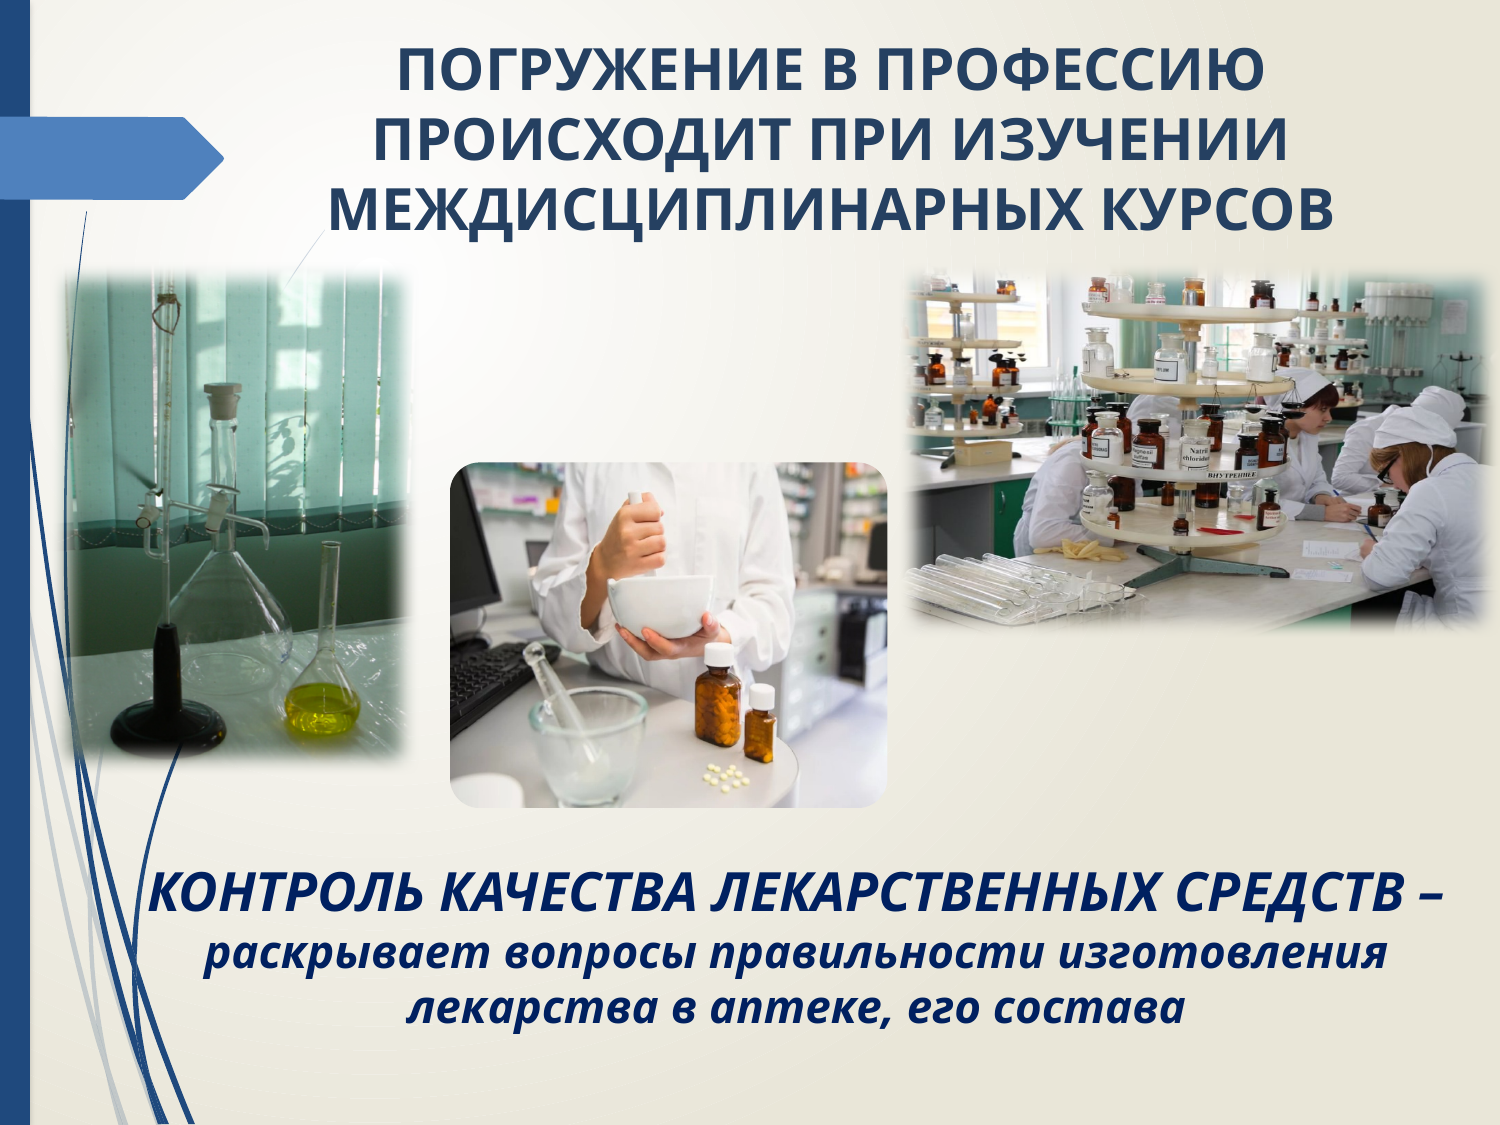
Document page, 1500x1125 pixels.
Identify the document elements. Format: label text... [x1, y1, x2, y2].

picture [449, 462, 888, 809]
title ПОГРУЖЕНИЕ В ПРОФЕССИЮ ПРОИСХОДИТ ПРИ ИЗУЧЕНИИ МЕЖДИСЦИПЛИНАРНЫХ КУРСОВ [262, 24, 1400, 300]
picture [898, 262, 1500, 638]
picture [49, 262, 419, 776]
list КОНТРОЛЬ КАЧЕСТВА ЛЕКАРСТВЕННЫХ СРЕДСТВ – раскрывает вопросы правильности изготовления лекарства в аптеке, его состава [75, 849, 1463, 1063]
